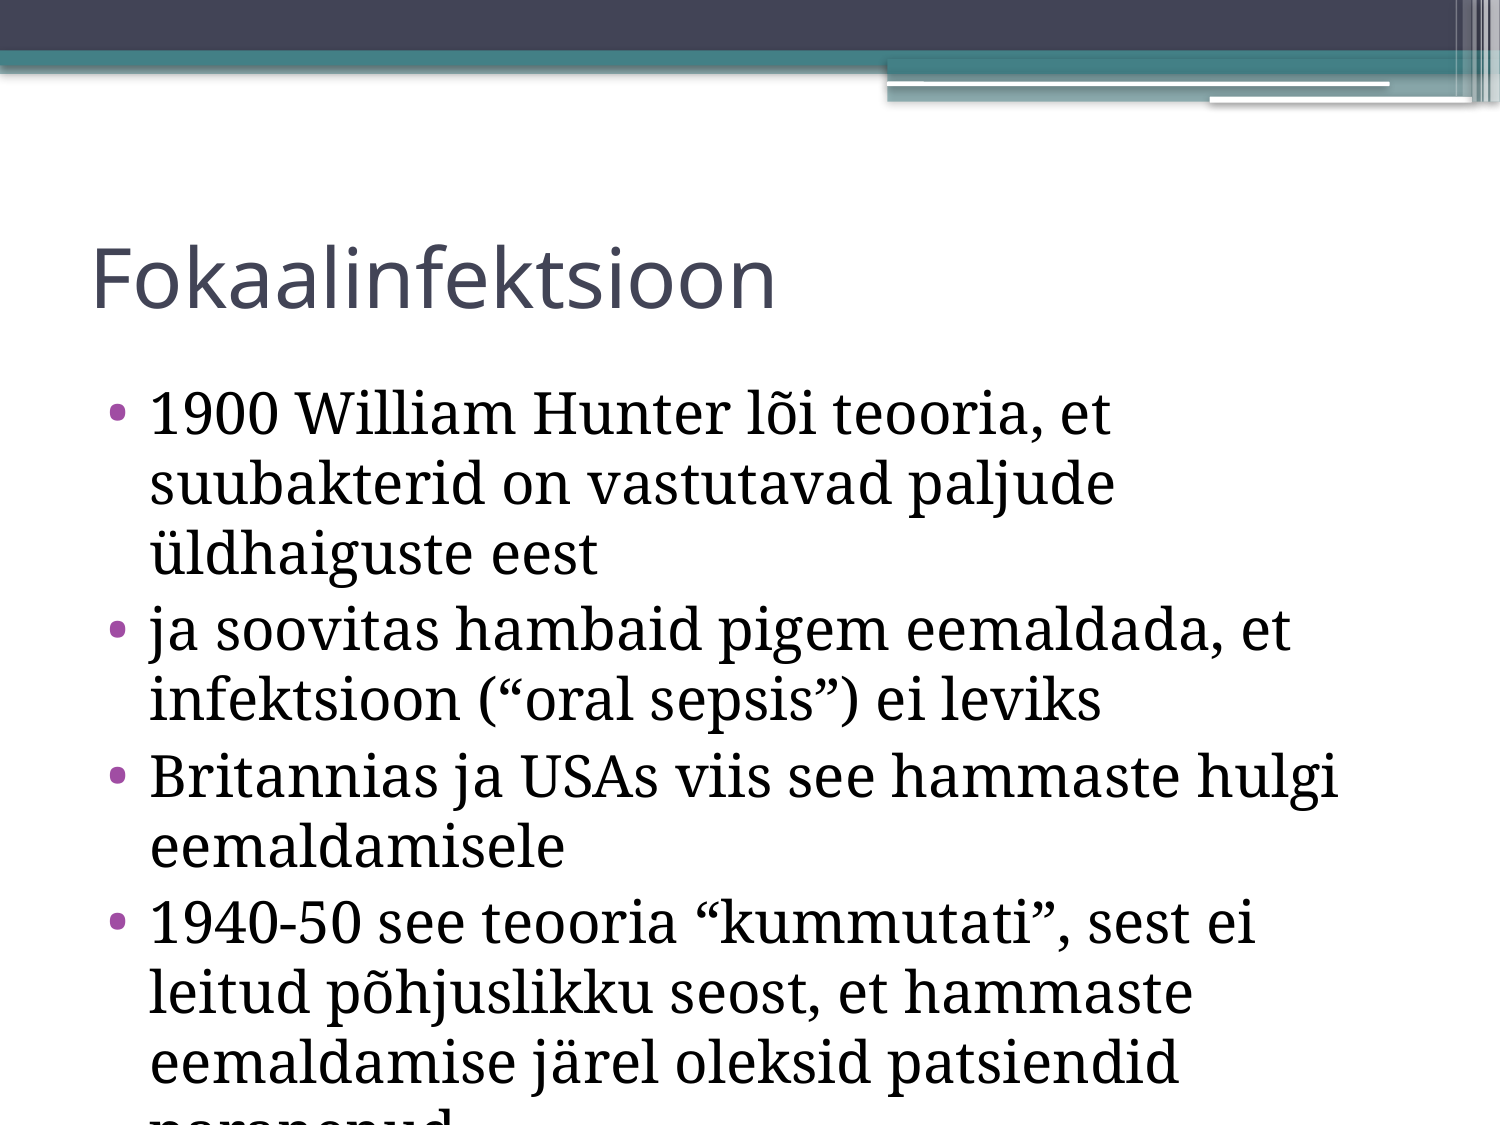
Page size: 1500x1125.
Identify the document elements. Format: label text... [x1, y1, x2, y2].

title Fokaalinfektsioon [75, 187, 1425, 363]
list 1900 William Hunter lõi teooria, et suubakterid on vastutavad paljude üldhaiguste eest ja soovitas hambaid pigem eemaldada, et infektsioon (“oral sepsis”) ei leviks Britannias ja USAs viis see hammaste hulgi eemaldamisele 1940-50 see teooria “kummutati”, sest ei leitud põhjuslikku seost, et hammaste eemaldamise järel oleksid patsiendid paranenud... [75, 368, 1425, 1079]
